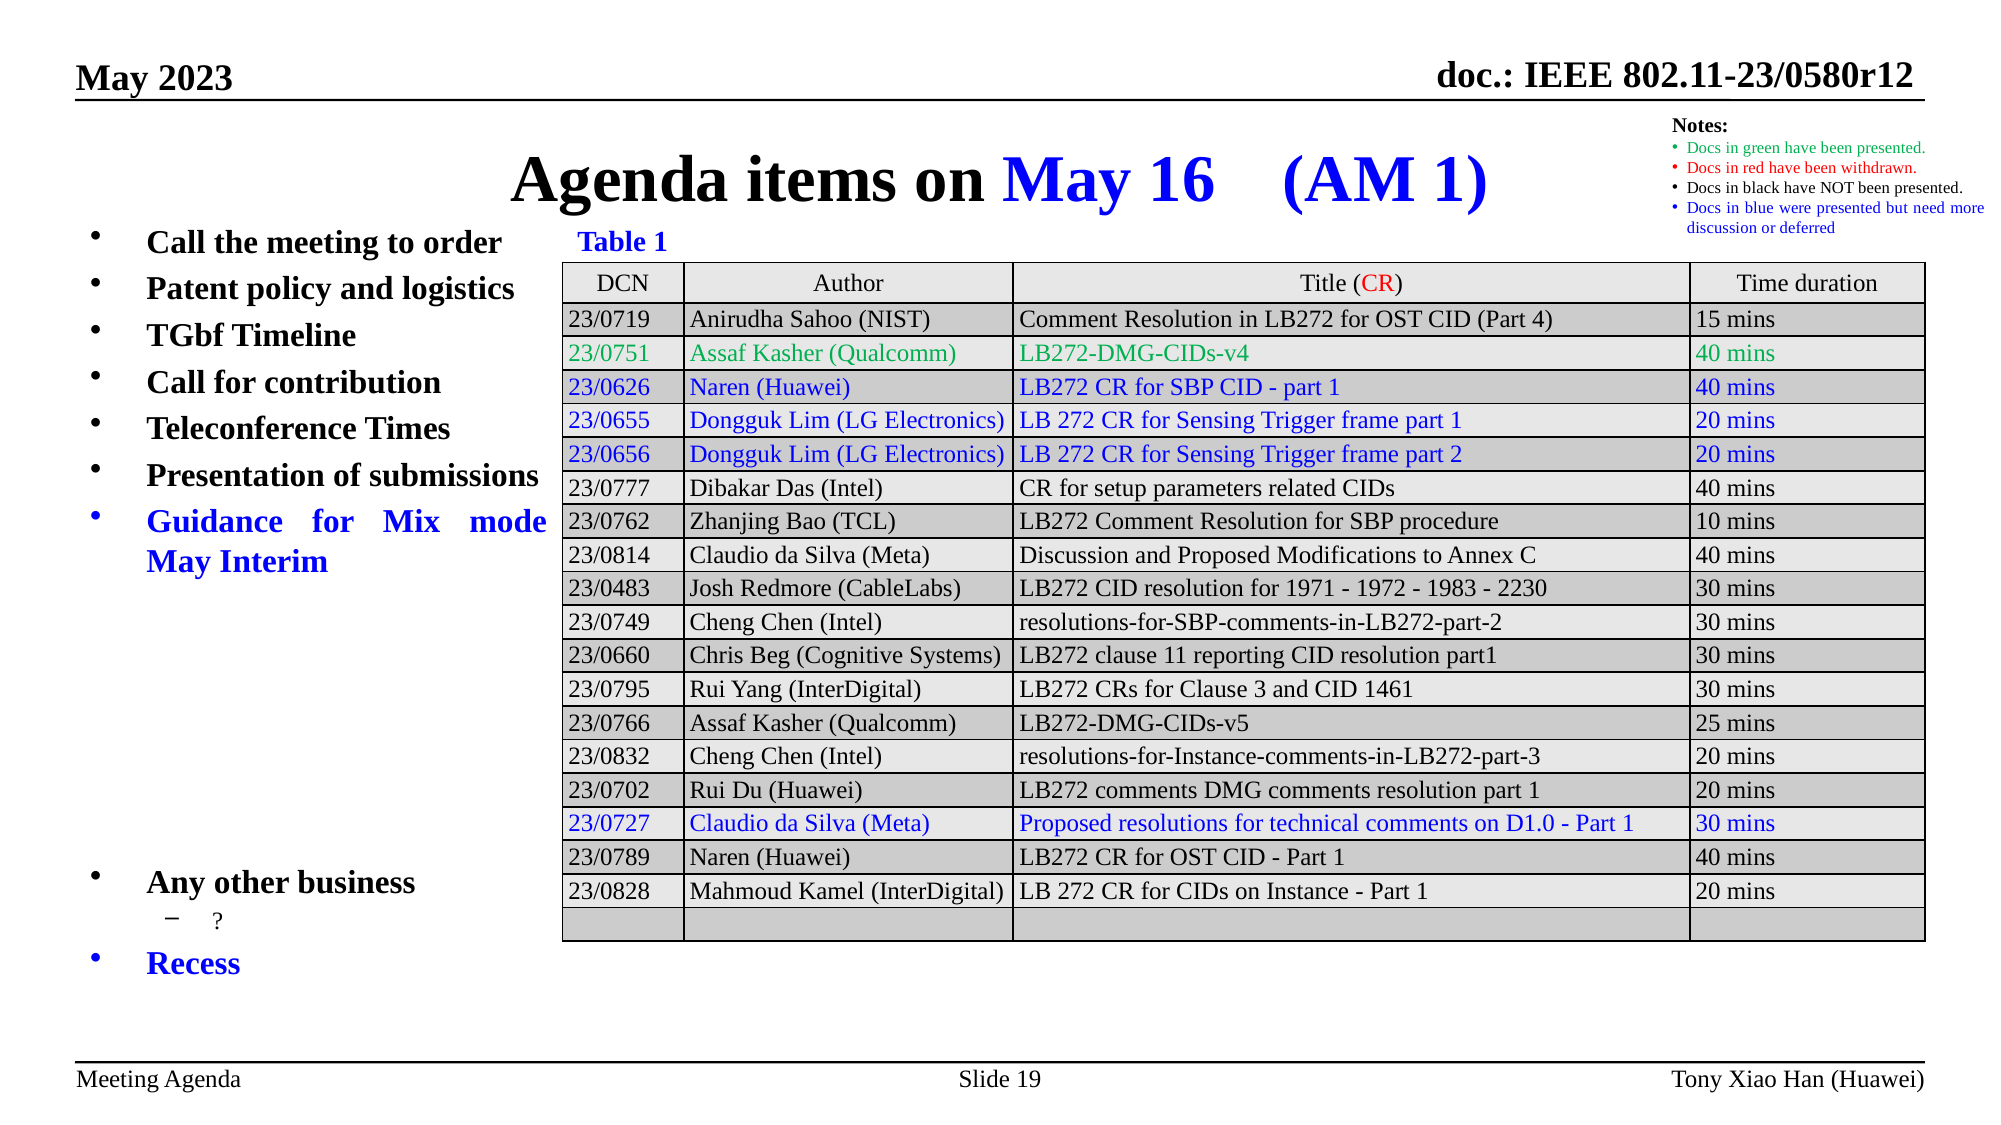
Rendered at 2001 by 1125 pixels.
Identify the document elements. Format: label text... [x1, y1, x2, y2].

table_cell 30 mins [1691, 572, 1924, 604]
table_cell LB 272 CR for CIDs on Instance - Part 1 [1014, 875, 1689, 907]
table_cell 20 mins [1691, 740, 1924, 772]
table_cell 10 mins [1691, 505, 1924, 537]
table_cell Claudio da Silva (Meta) [685, 808, 1012, 839]
table_header Author [685, 263, 1012, 302]
table_cell LB272-DMG-CIDs-v4 [1014, 337, 1689, 369]
table_cell 40 mins [1691, 539, 1924, 571]
table_cell 20 mins [1691, 774, 1924, 806]
table_cell 23/0789 [563, 841, 683, 873]
table_cell 23/0814 [563, 539, 683, 571]
table_cell 40 mins [1691, 472, 1924, 503]
table_cell 40 mins [1691, 371, 1924, 403]
table_cell [1691, 908, 1924, 940]
table_cell 23/0762 [563, 505, 683, 537]
table_cell Chris Beg (Cognitive Systems) [685, 640, 1012, 671]
table_header Time duration [1691, 263, 1924, 302]
table_cell resolutions-for-SBP-comments-in-LB272-part-2 [1014, 606, 1689, 638]
table_cell 23/0483 [563, 572, 683, 604]
table_cell 23/0727 [563, 808, 683, 839]
text_box Agenda items on May 16 (AM 1) [362, 87, 1638, 262]
table_cell Claudio da Silva (Meta) [685, 539, 1012, 571]
table_cell [685, 908, 1012, 940]
table_cell 23/0751 [563, 337, 683, 369]
table_cell LB272 CRs for Clause 3 and CID 1461 [1014, 673, 1689, 705]
table_cell Naren (Huawei) [685, 371, 1012, 403]
table_cell Assaf Kasher (Qualcomm) [685, 707, 1012, 739]
table_header Title (CR) [1014, 263, 1689, 302]
table_cell resolutions-for-Instance-comments-in-LB272-part-3 [1014, 740, 1689, 772]
table_cell Anirudha Sahoo (NIST) [685, 304, 1012, 335]
table_cell Mahmoud Kamel (InterDigital) [685, 875, 1012, 907]
table_cell 23/0832 [563, 740, 683, 772]
table_cell Comment Resolution in LB272 for OST CID (Part 4) [1014, 304, 1689, 335]
table_cell 20 mins [1691, 438, 1924, 470]
table_cell 30 mins [1691, 606, 1924, 638]
table_cell 30 mins [1691, 808, 1924, 839]
table_cell 23/0828 [563, 875, 683, 907]
table_cell LB272 clause 11 reporting CID resolution part1 [1014, 640, 1689, 671]
text_box Call the meeting to order Patent policy and logistics TGbf Timeline Call for contribution Teleconference Times Presentation of submissions Guidance for Mix mode May Interim Any other business ? Recess [75, 212, 563, 1058]
table_cell Josh Redmore (CableLabs) [685, 572, 1012, 604]
table_cell LB272 comments DMG comments resolution part 1 [1014, 774, 1689, 806]
table_cell CR for setup parameters related CIDs [1014, 472, 1689, 503]
table_cell LB272-DMG-CIDs-v5 [1014, 707, 1689, 739]
table_cell 40 mins [1691, 337, 1924, 369]
table_cell Dongguk Lim (LG Electronics) [685, 438, 1012, 470]
table_cell [1014, 908, 1689, 940]
table_cell LB272 CR for SBP CID - part 1 [1014, 371, 1689, 403]
table_cell [563, 908, 683, 940]
table_cell 23/0719 [563, 304, 683, 335]
table_cell Assaf Kasher (Qualcomm) [685, 337, 1012, 369]
table_cell LB 272 CR for Sensing Trigger frame part 1 [1014, 404, 1689, 436]
table_cell 23/0766 [563, 707, 683, 739]
table_cell Cheng Chen (Intel) [685, 740, 1012, 772]
table_cell LB 272 CR for Sensing Trigger frame part 2 [1014, 438, 1689, 470]
table_cell Rui Yang (InterDigital) [685, 673, 1012, 705]
table_cell Rui Du (Huawei) [685, 774, 1012, 806]
table_cell 23/0702 [563, 774, 683, 806]
table_cell Cheng Chen (Intel) [685, 606, 1012, 638]
table_cell Dibakar Das (Intel) [685, 472, 1012, 503]
table_cell 30 mins [1691, 673, 1924, 705]
table_cell 23/0749 [563, 606, 683, 638]
table_cell 20 mins [1691, 404, 1924, 436]
table_cell LB272 CID resolution for 1971 - 1972 - 1983 - 2230 [1014, 572, 1689, 604]
table_cell Proposed resolutions for technical comments on D1.0 - Part 1 [1014, 808, 1689, 839]
table_cell Discussion and Proposed Modifications to Annex C [1014, 539, 1689, 571]
table_cell LB272 Comment Resolution for SBP procedure [1014, 505, 1689, 537]
table_cell Dongguk Lim (LG Electronics) [685, 404, 1012, 436]
table_cell 40 mins [1691, 841, 1924, 873]
table_header DCN [563, 263, 683, 302]
table_cell Naren (Huawei) [685, 841, 1012, 873]
table_cell Zhanjing Bao (TCL) [685, 505, 1012, 537]
table_cell 23/0655 [563, 404, 683, 436]
table_cell 23/0777 [563, 472, 683, 503]
table_cell 23/0656 [563, 438, 683, 470]
text_box Notes: Docs in green have been presented. Docs in red have been withdrawn. Docs in black have NOT been presented. Docs in blue were presented but need more discussion or deferred [1657, 104, 2000, 246]
table_cell 25 mins [1691, 707, 1924, 739]
table_cell LB272 CR for OST CID - Part 1 [1014, 841, 1689, 873]
table_cell 23/0795 [563, 673, 683, 705]
table_cell 23/0626 [563, 371, 683, 403]
text_box Table 1 [562, 224, 713, 256]
table_cell 23/0660 [563, 640, 683, 671]
table_cell 20 mins [1691, 875, 1924, 907]
table_cell 15 mins [1691, 304, 1924, 335]
table_cell 30 mins [1691, 640, 1924, 671]
